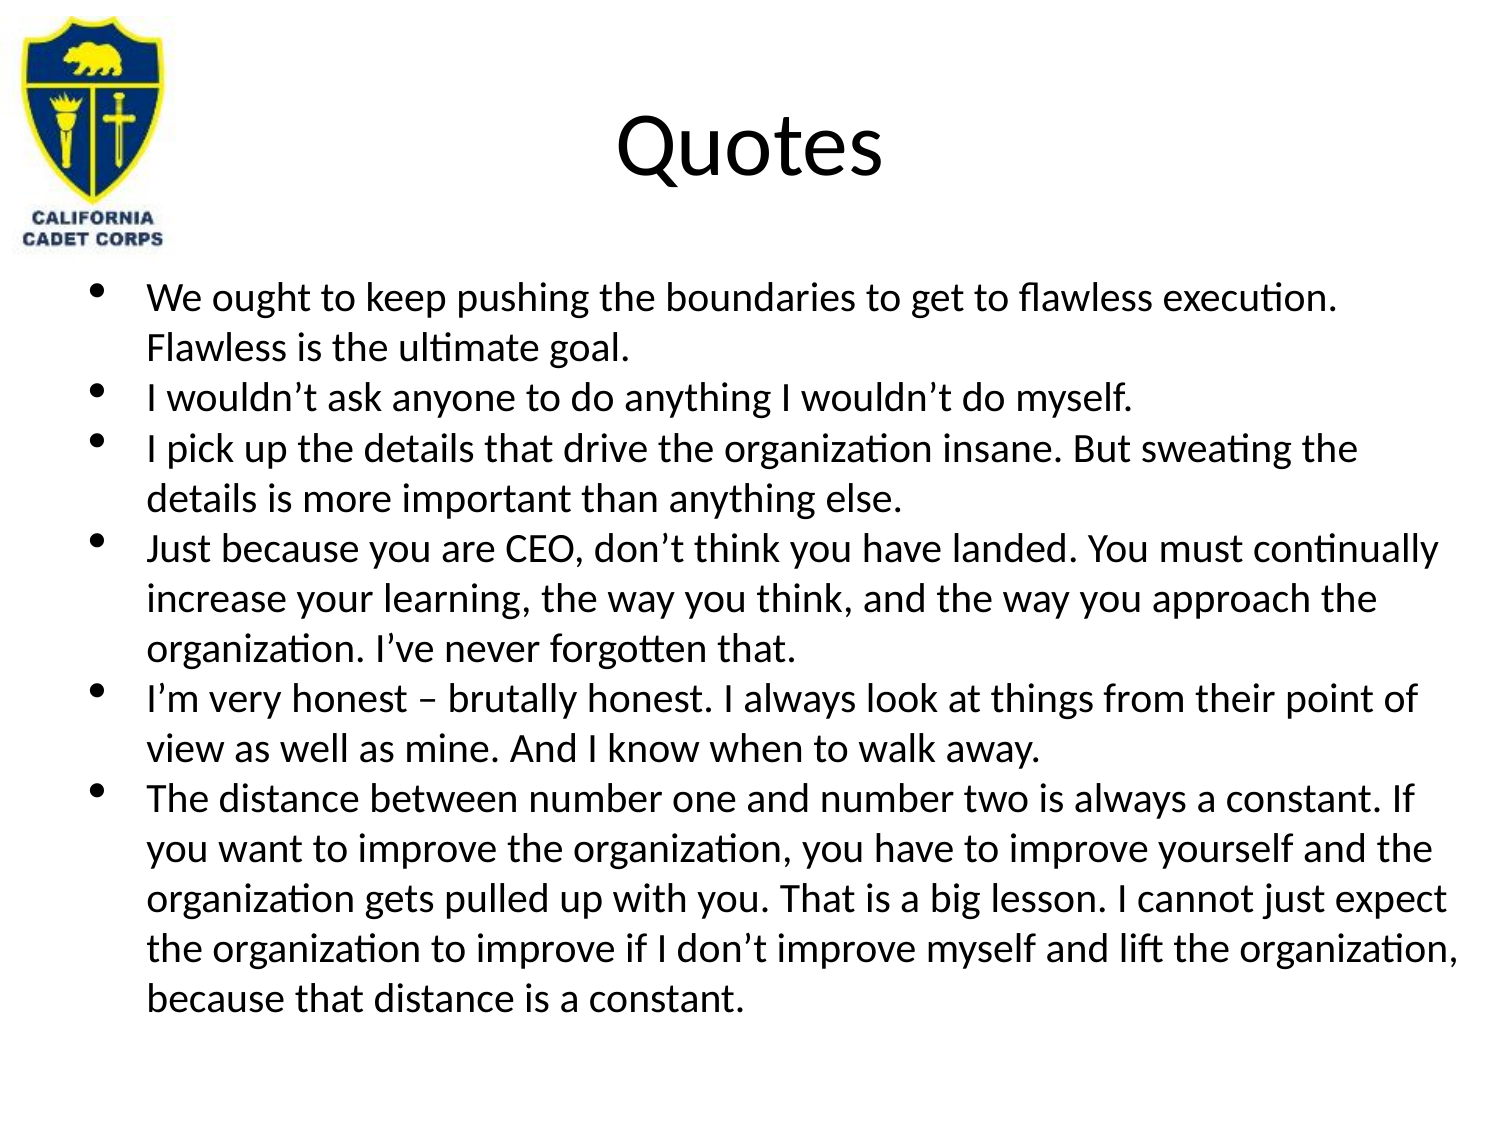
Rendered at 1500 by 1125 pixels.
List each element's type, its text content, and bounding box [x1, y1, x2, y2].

title Quotes [162, 45, 1338, 233]
list We ought to keep pushing the boundaries to get to flawless execution. Flawless is the ultimate goal. I wouldn’t ask anyone to do anything I wouldn’t do myself. I pick up the details that drive the organization insane. But sweating the details is more important than anything else. Just because you are CEO, don’t think you have landed. You must continually increase your learning, the way you think, and the way you approach the organization. I’ve never forgotten that. I’m very honest – brutally honest. I always look at things from their point of view as well as mine. And I know when to walk away. The distance between number one and number two is always a constant. If you want to improve the organization, you have to improve yourself and the organization gets pulled up with you. That is a big lesson. I cannot just expect the organization to improve if I don’t improve myself and lift the organization, because that distance is a constant. [75, 262, 1475, 1100]
picture [0, 16, 186, 261]
